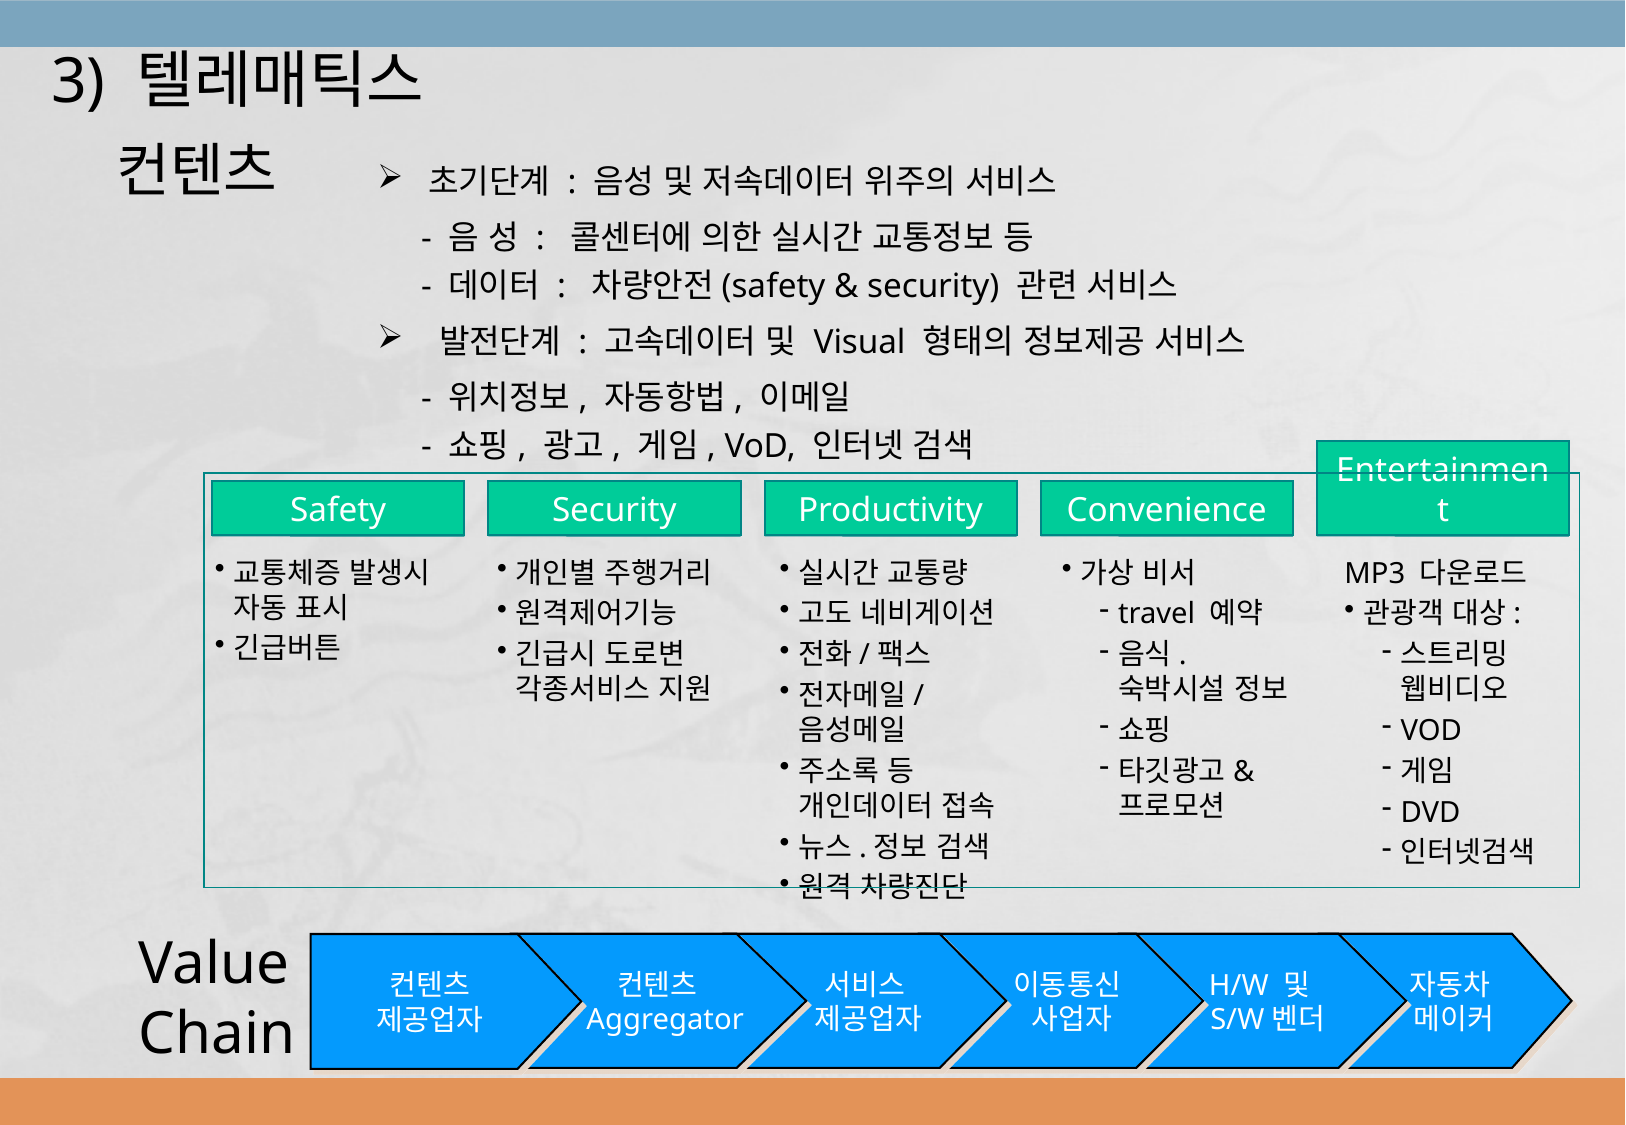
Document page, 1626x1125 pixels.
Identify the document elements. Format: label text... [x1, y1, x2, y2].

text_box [199, 472, 1588, 888]
text_box Value Chain [123, 917, 310, 1073]
text_box 컨텐츠 [101, 125, 292, 211]
text_box 초기단계 : 음성 및 저속데이터 위주의 서비스 - 음 성 : 콜센터에 의한 실시간 교통정보 등 - 데이터 : 차량안전(safety & security) 관련 서비스 발전단계 : 고속데이터 및 Visual 형태의 정보제공 서비스 - 위치정보, 자동항법, 이메일 - 쇼핑, 광고, 게임, VoD, 인터넷 검색 [362, 137, 1290, 470]
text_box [310, 933, 1572, 1069]
text_box 3) 텔레매틱스 [36, 32, 440, 123]
